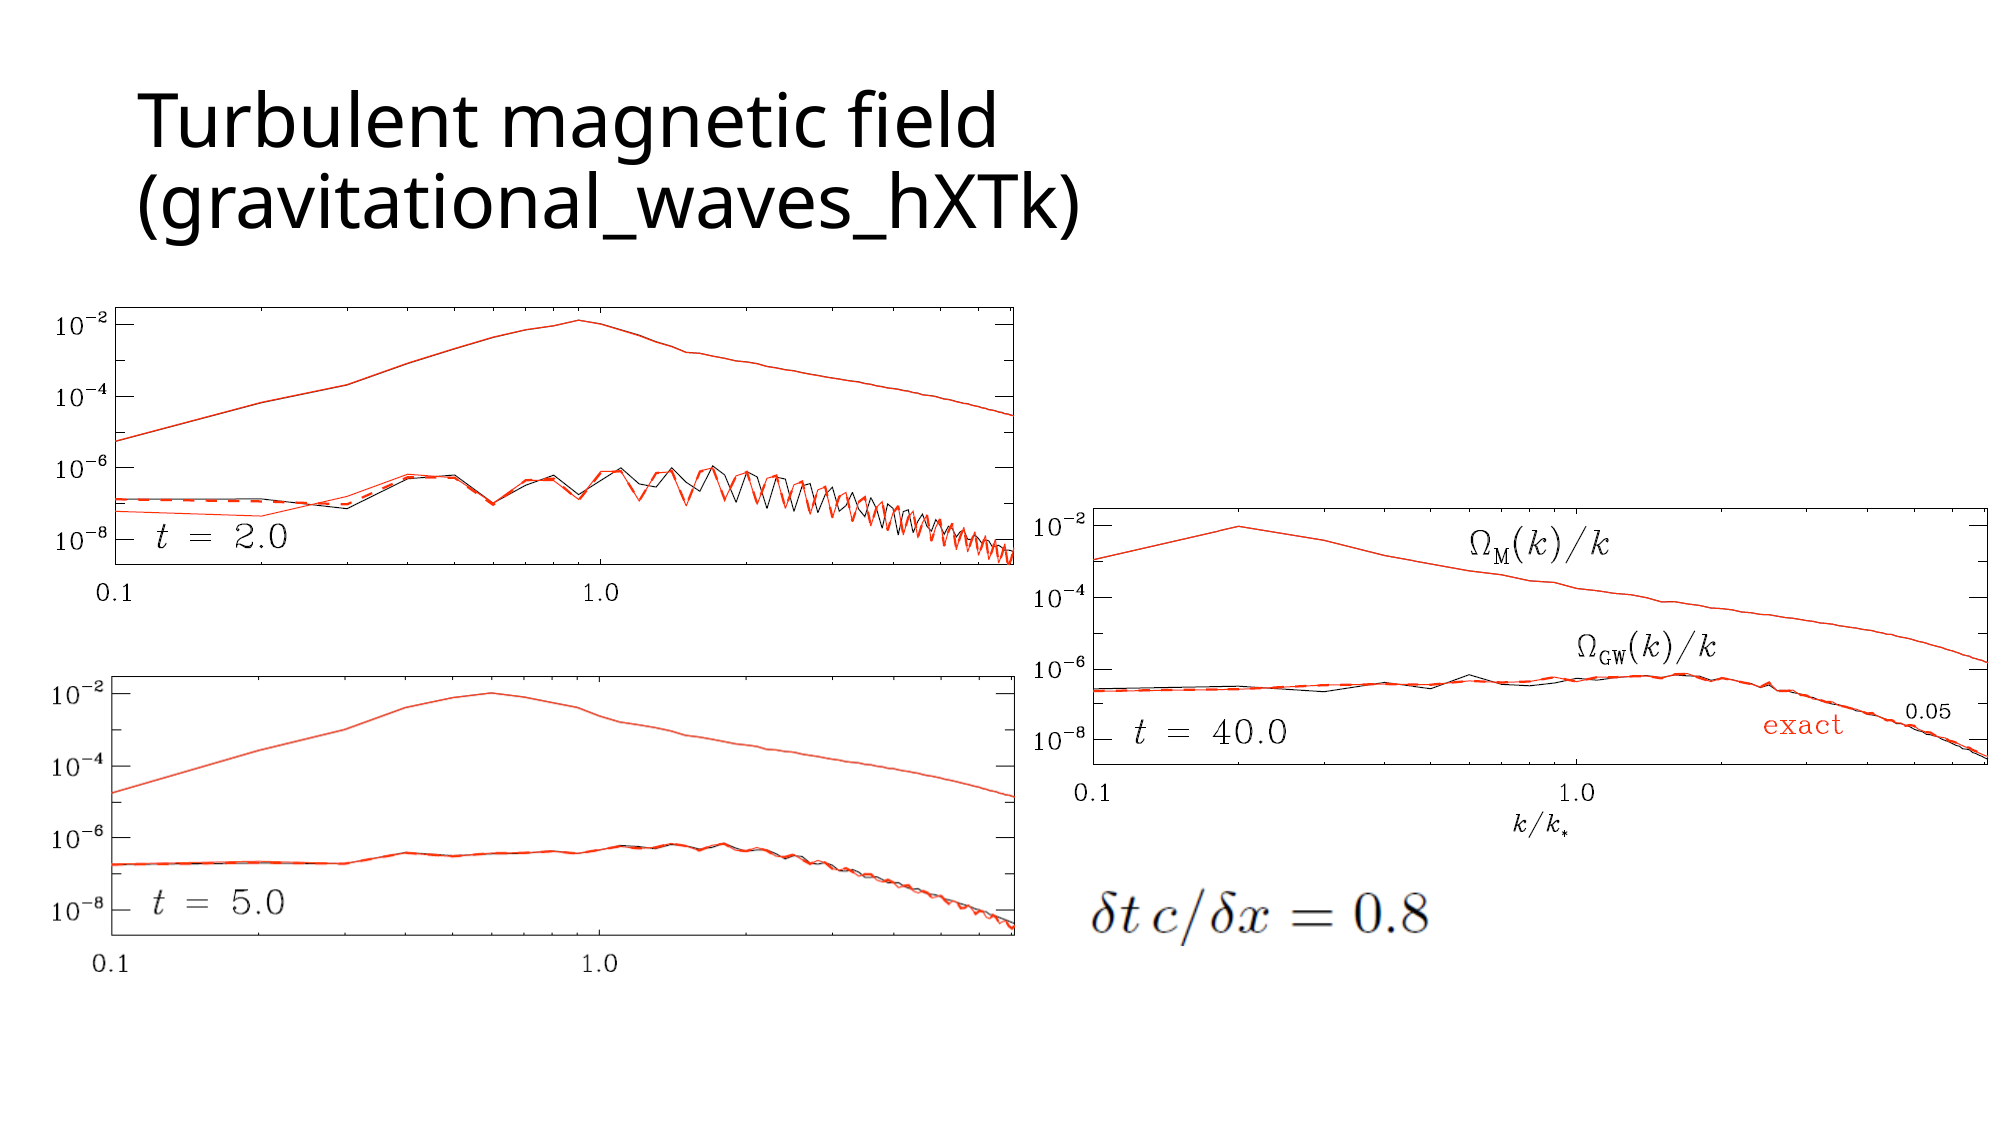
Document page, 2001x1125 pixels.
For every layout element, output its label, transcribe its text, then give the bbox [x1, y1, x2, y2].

title Turbulent magnetic field (gravitational_waves_hXTk) [122, 55, 1848, 273]
picture [46, 672, 1024, 984]
picture [1090, 885, 1433, 946]
picture [47, 299, 1024, 608]
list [1023, 498, 1999, 848]
